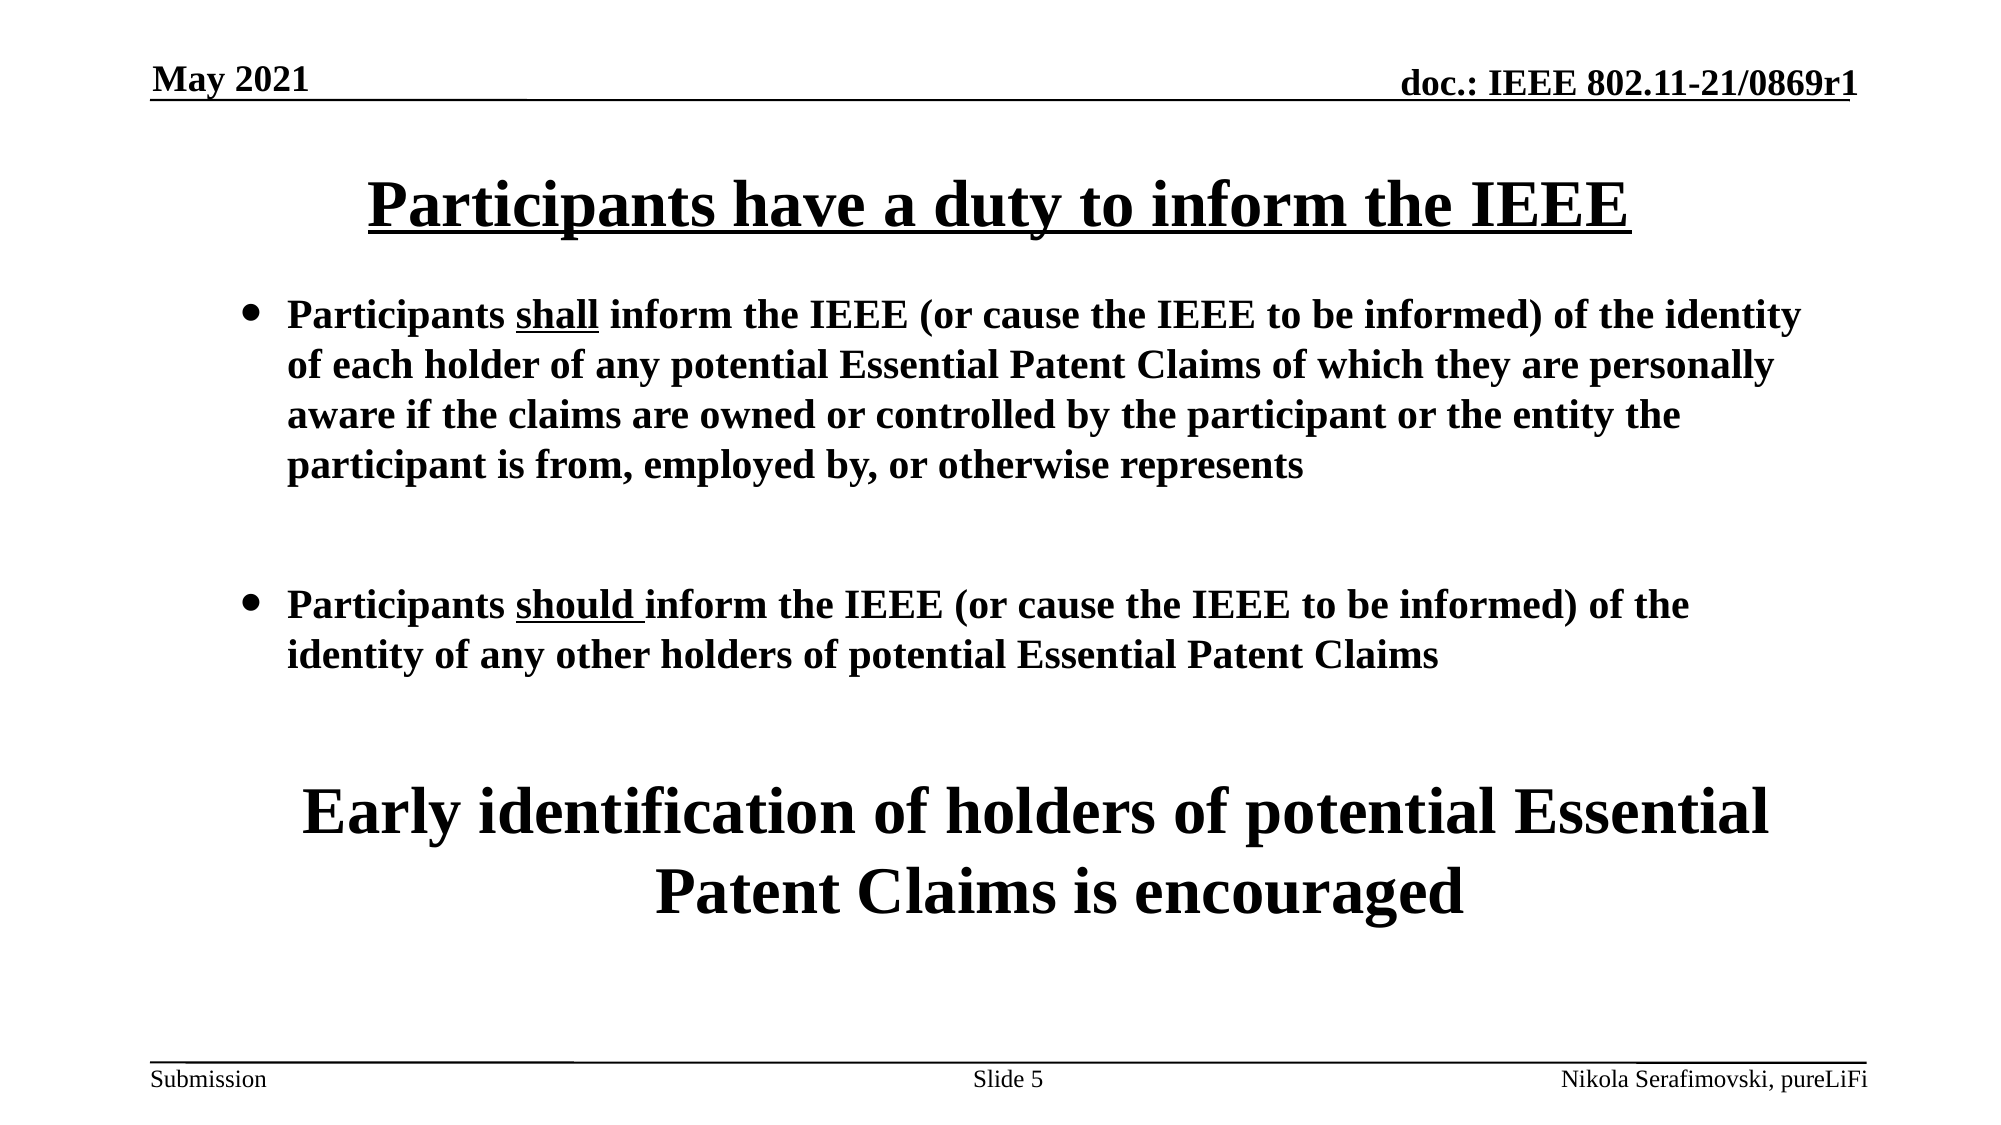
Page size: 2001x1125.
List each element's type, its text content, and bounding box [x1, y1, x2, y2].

slide_number Slide 5 [950, 1061, 1067, 1123]
footer Nikola Serafimovski, pureLiFi [1171, 1061, 1869, 1093]
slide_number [152, 54, 563, 100]
list Participants shall inform the IEEE (or cause the IEEE to be informed) of the identity of each holder of any potential Essential Patent Claims of which they are personally aware if the claims are owned or controlled by the participant or the entity the participant is from, employed by, or otherwise represents Participants should inform the IEEE (or cause the IEEE to be informed) of the identity of any other holders of potential Essential Patent Claims Early identification of holders of potential Essential Patent Claims is encouraged [149, 278, 1850, 954]
title Participants have a duty to inform the IEEE [149, 112, 1850, 278]
